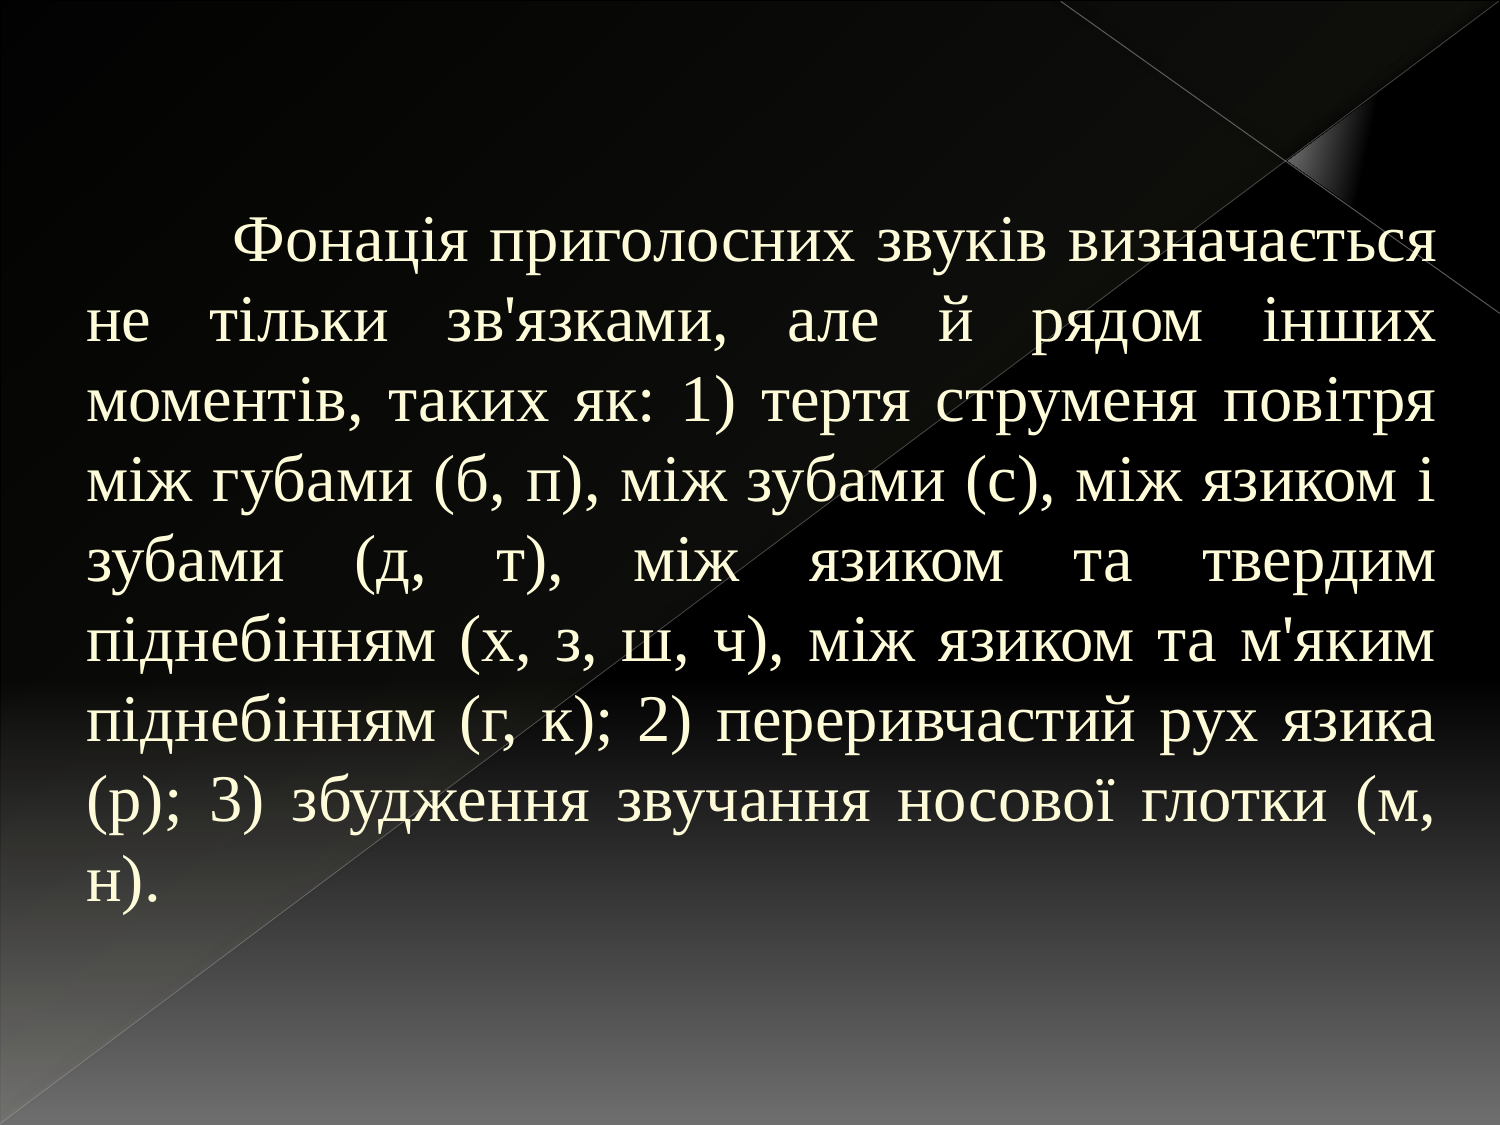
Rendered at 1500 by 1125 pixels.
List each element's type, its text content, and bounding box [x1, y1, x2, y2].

list Фонація приголосних звуків визначається не тільки зв'язками, але й рядом інших моментів, таких як: 1) тертя струменя повітря між губами (б, п), між зубами (с), між язиком і зубами (д, т), між язиком та твердим піднебінням (х, з, ш, ч), між язиком та м'яким піднебінням (г, к); 2) переривчастий рух язика (р); 3) збудження звучання носової глотки (м, н). [62, 187, 1454, 1032]
